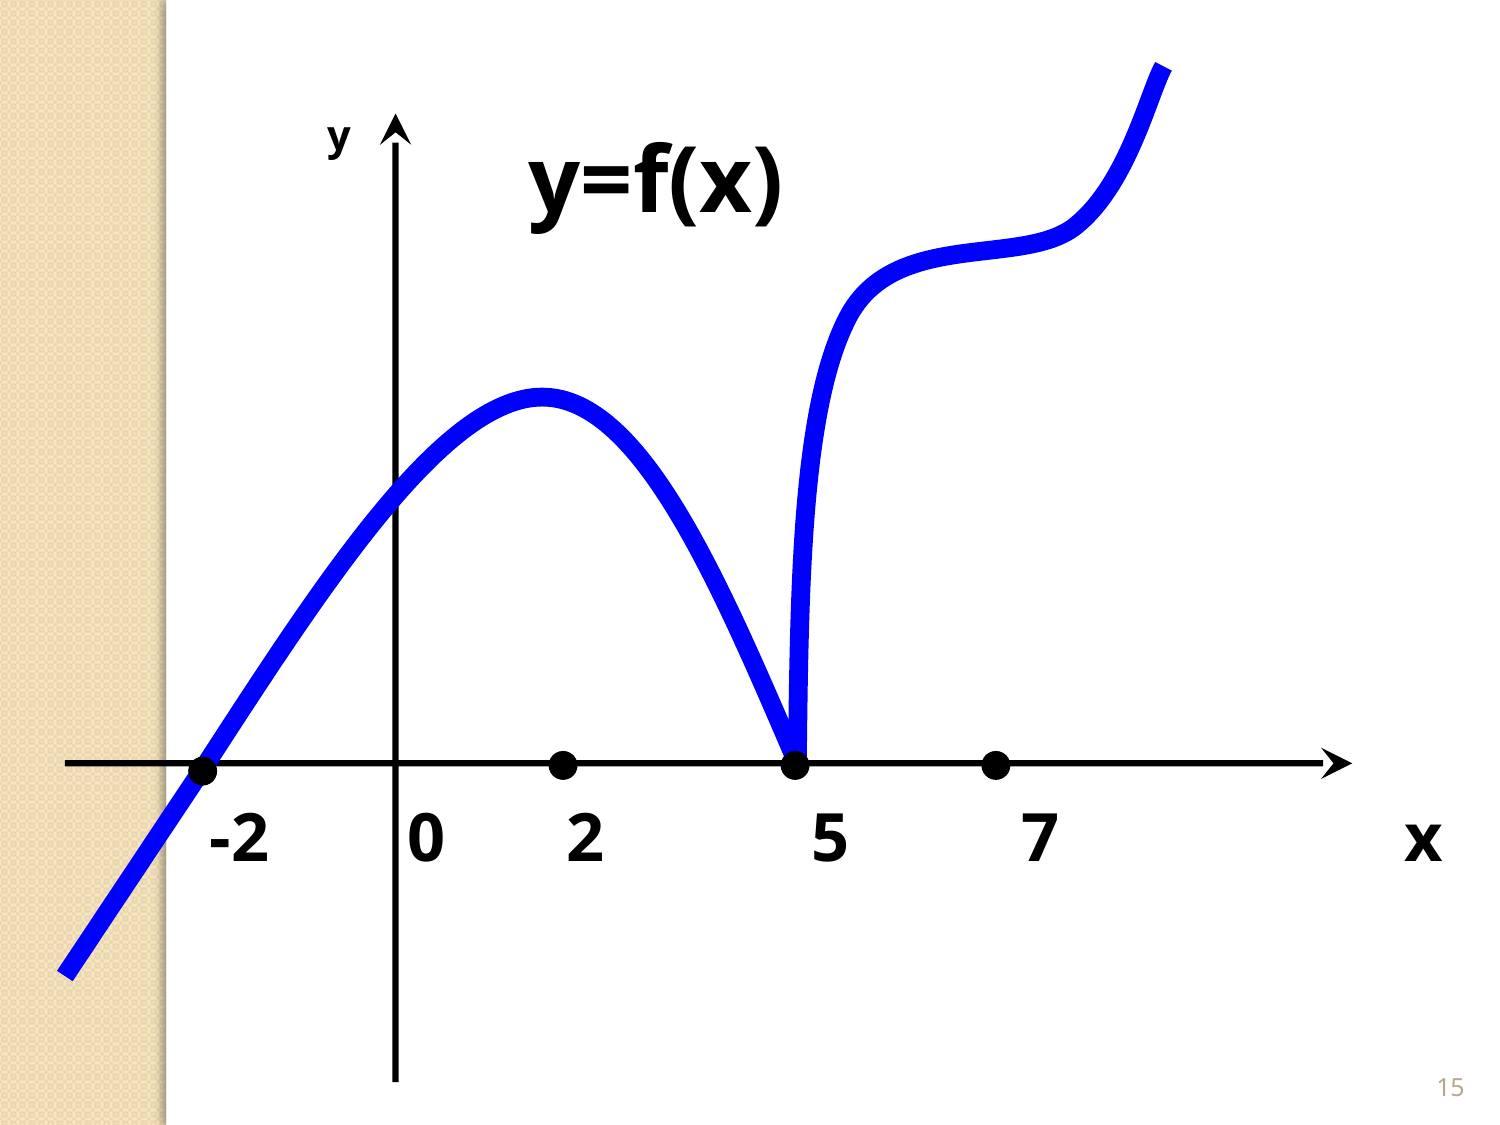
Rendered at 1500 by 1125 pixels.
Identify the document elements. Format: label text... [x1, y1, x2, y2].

text_box [209, 397, 792, 764]
text_box [981, 751, 1010, 780]
text_box [385, 113, 406, 135]
text_box [1081, 66, 1164, 224]
text_box [781, 751, 810, 780]
text_box y=f(x) [513, 113, 1081, 239]
text_box [188, 757, 217, 786]
text_box [549, 751, 578, 780]
text_box y [312, 101, 384, 167]
text_box [797, 239, 1073, 753]
slide_number 15 [1413, 1034, 1488, 1113]
text_box -2 0 2 5 7 x [194, 786, 1459, 962]
text_box [1331, 752, 1353, 774]
